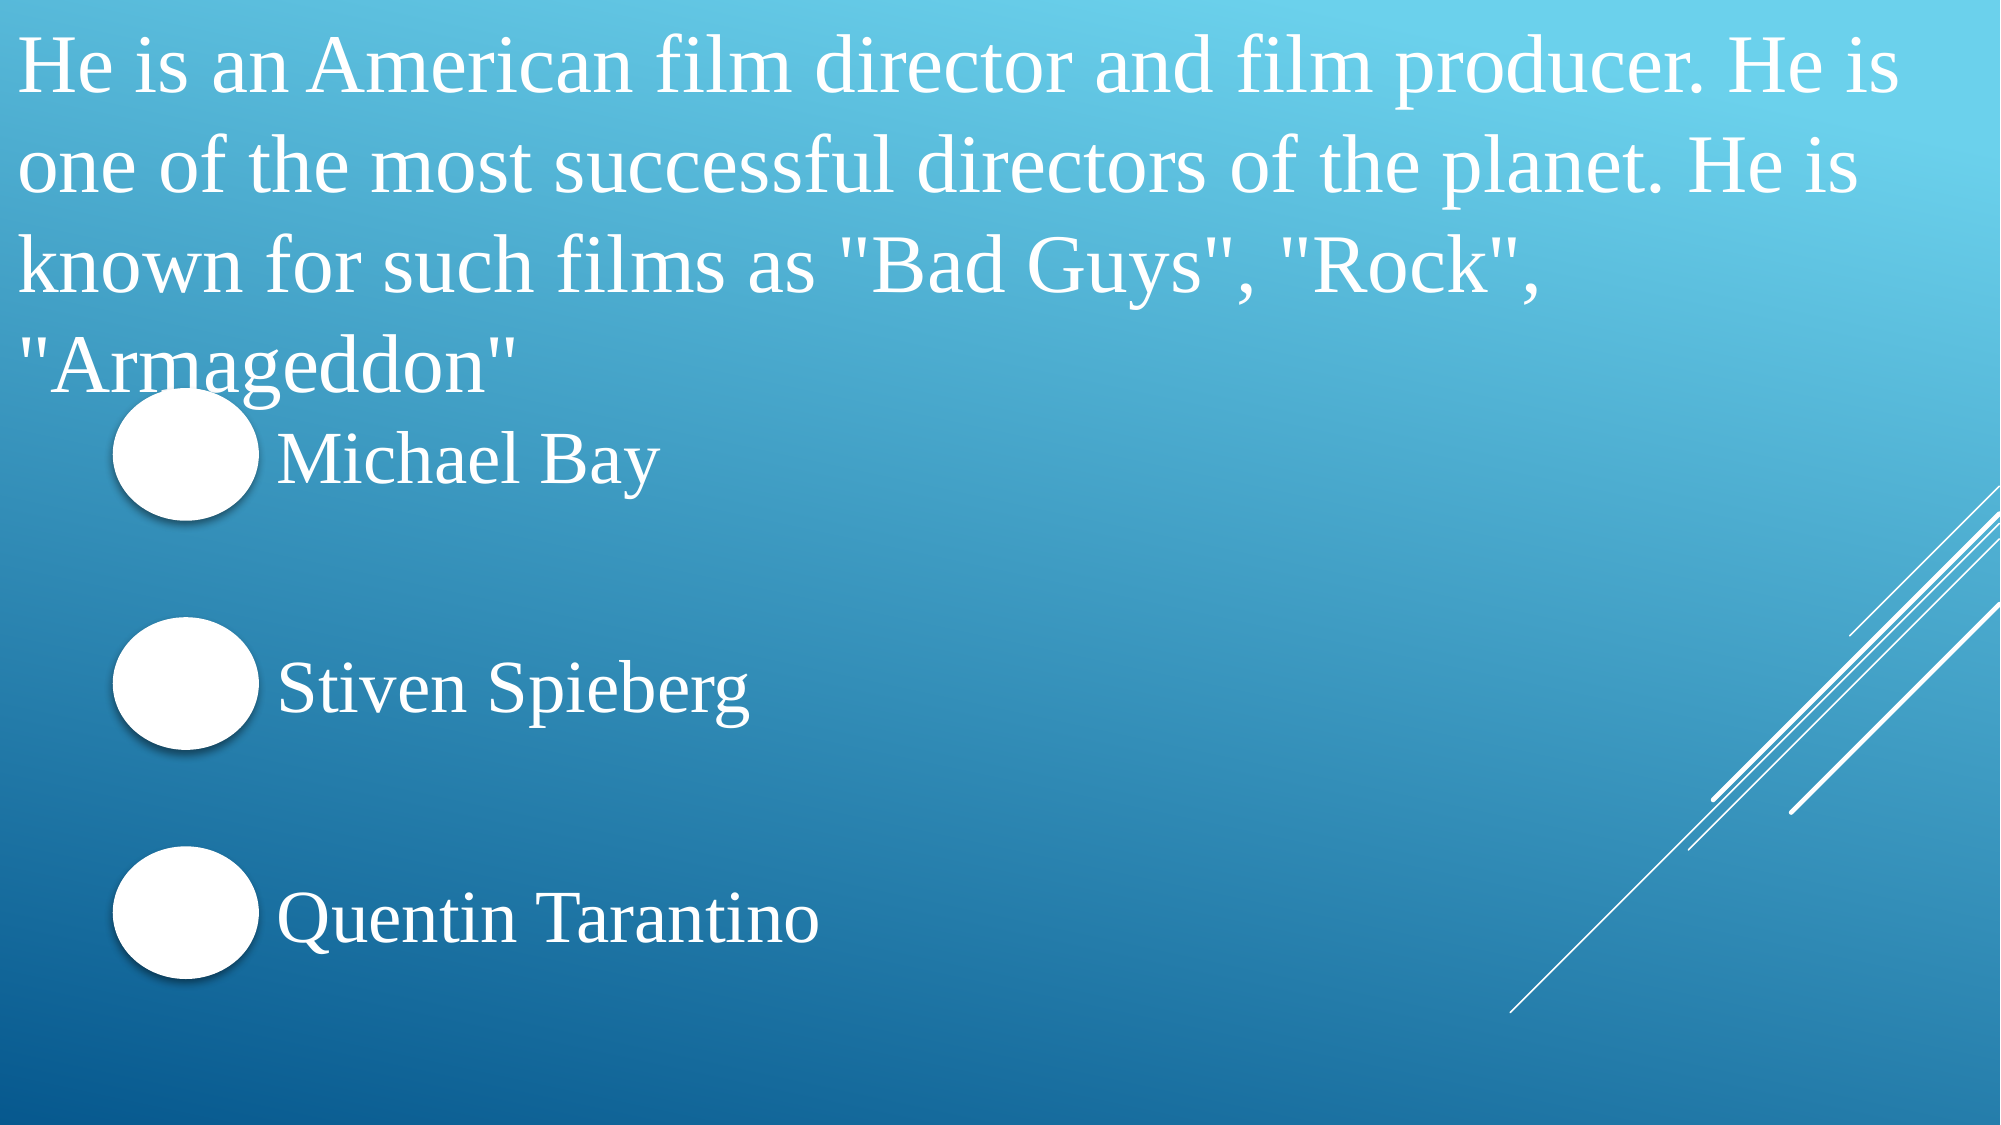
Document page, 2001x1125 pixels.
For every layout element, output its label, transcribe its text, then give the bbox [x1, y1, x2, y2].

text_box Quentin Tarantino [262, 859, 837, 965]
text_box [112, 388, 259, 521]
text_box [112, 846, 259, 980]
text_box Michael Bay [261, 401, 676, 507]
text_box [112, 617, 259, 750]
text_box He is an American film director and film producer. He is one of the most successful directors of the planet. He is known for such films as "Bad Guys", "Rock", "Armageddon" [2, 1, 1950, 417]
text_box Stiven Spieberg [261, 630, 786, 736]
